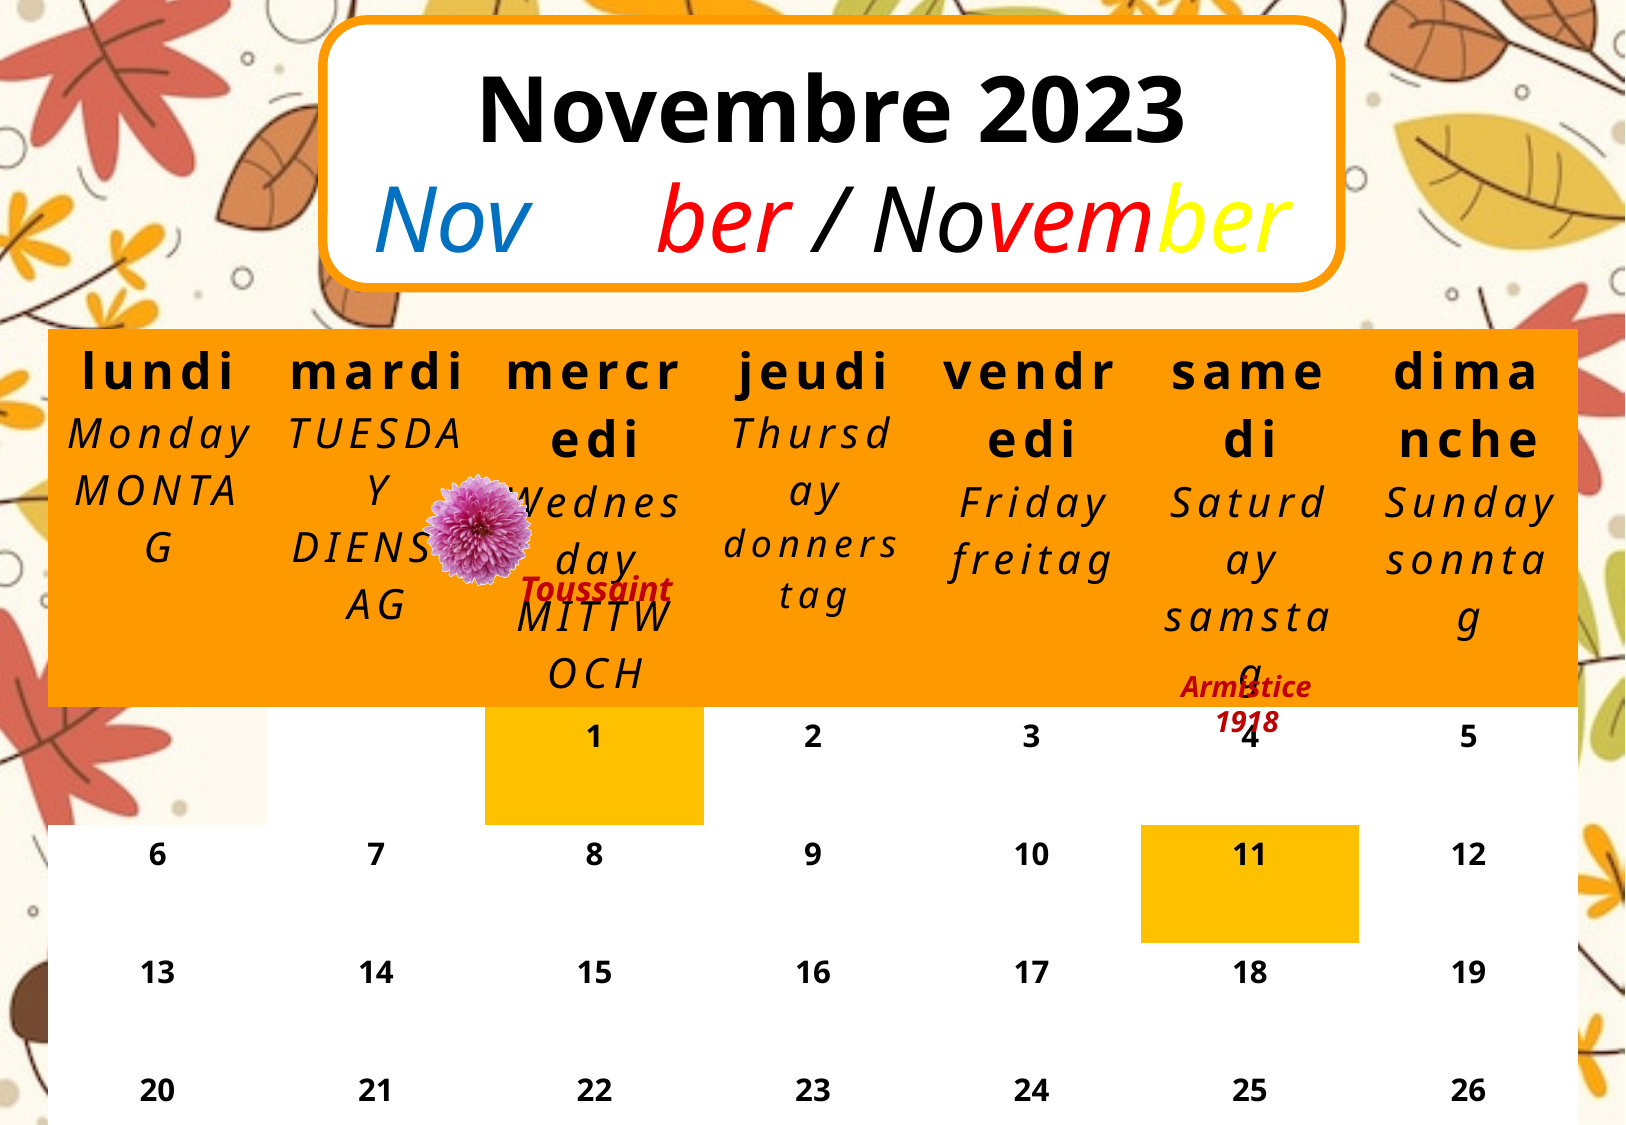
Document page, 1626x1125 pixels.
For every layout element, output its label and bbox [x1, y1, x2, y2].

picture [421, 469, 536, 588]
text_box [0, 0, 1625, 1125]
